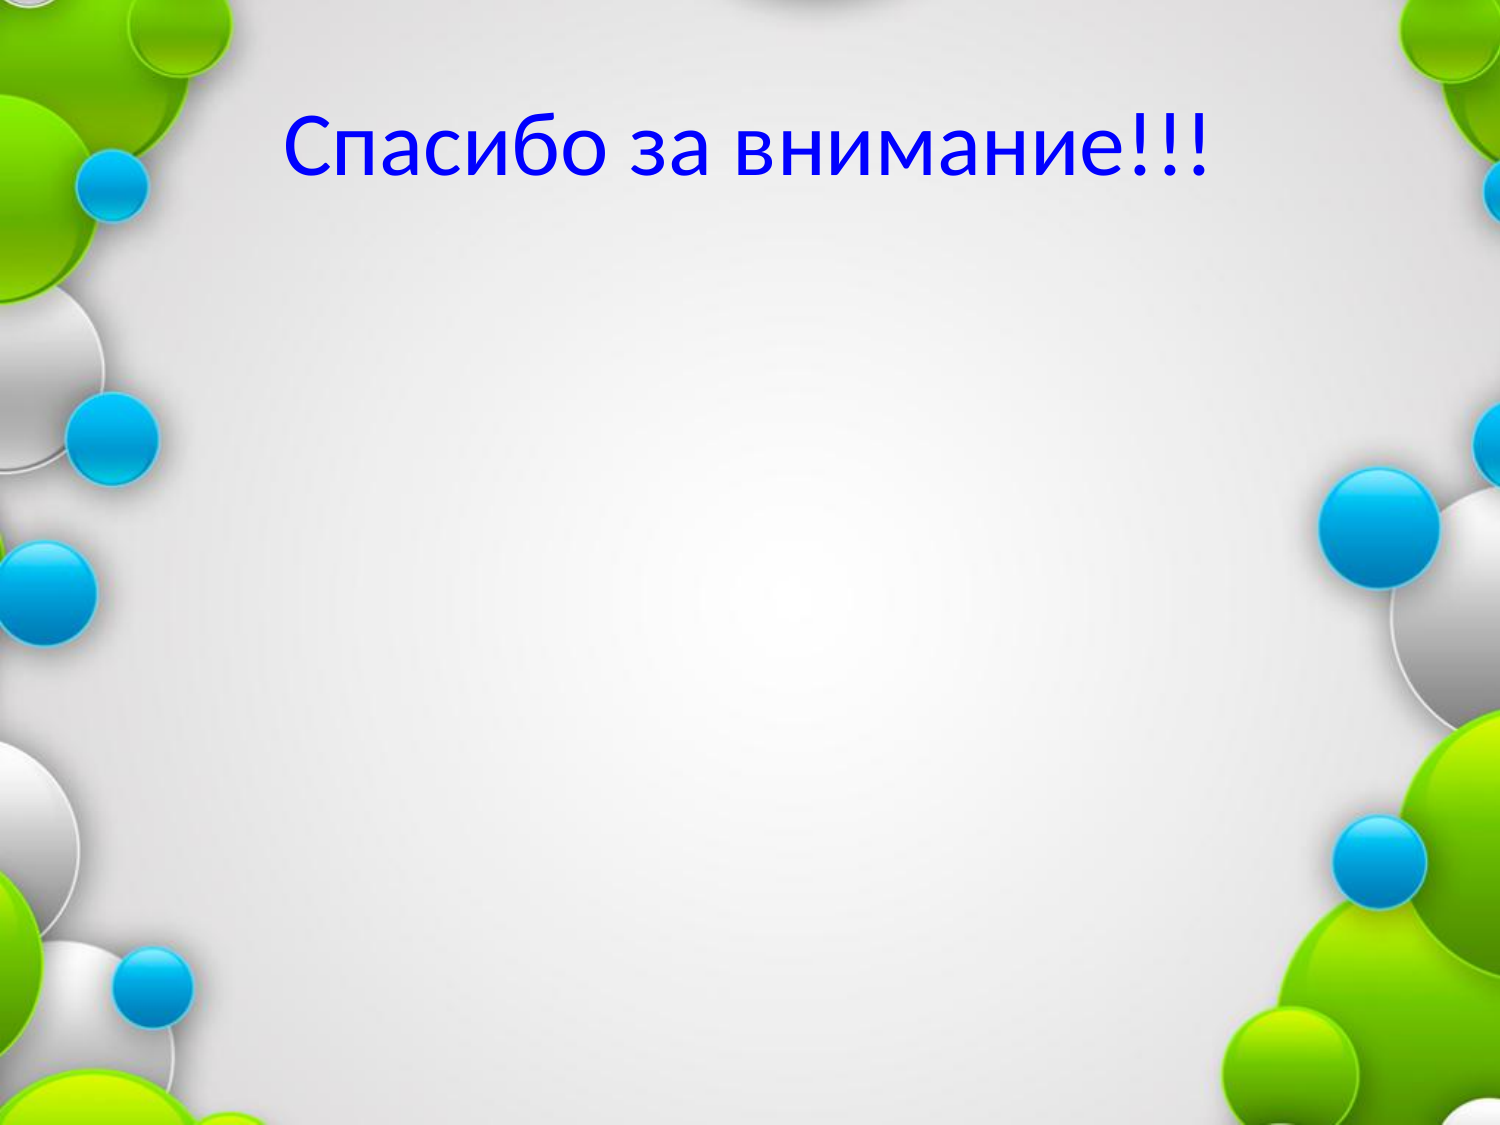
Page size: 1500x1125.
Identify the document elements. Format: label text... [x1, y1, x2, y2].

picture [0, 0, 1500, 1125]
title Спасибо за внимание!!! [75, 45, 1425, 233]
